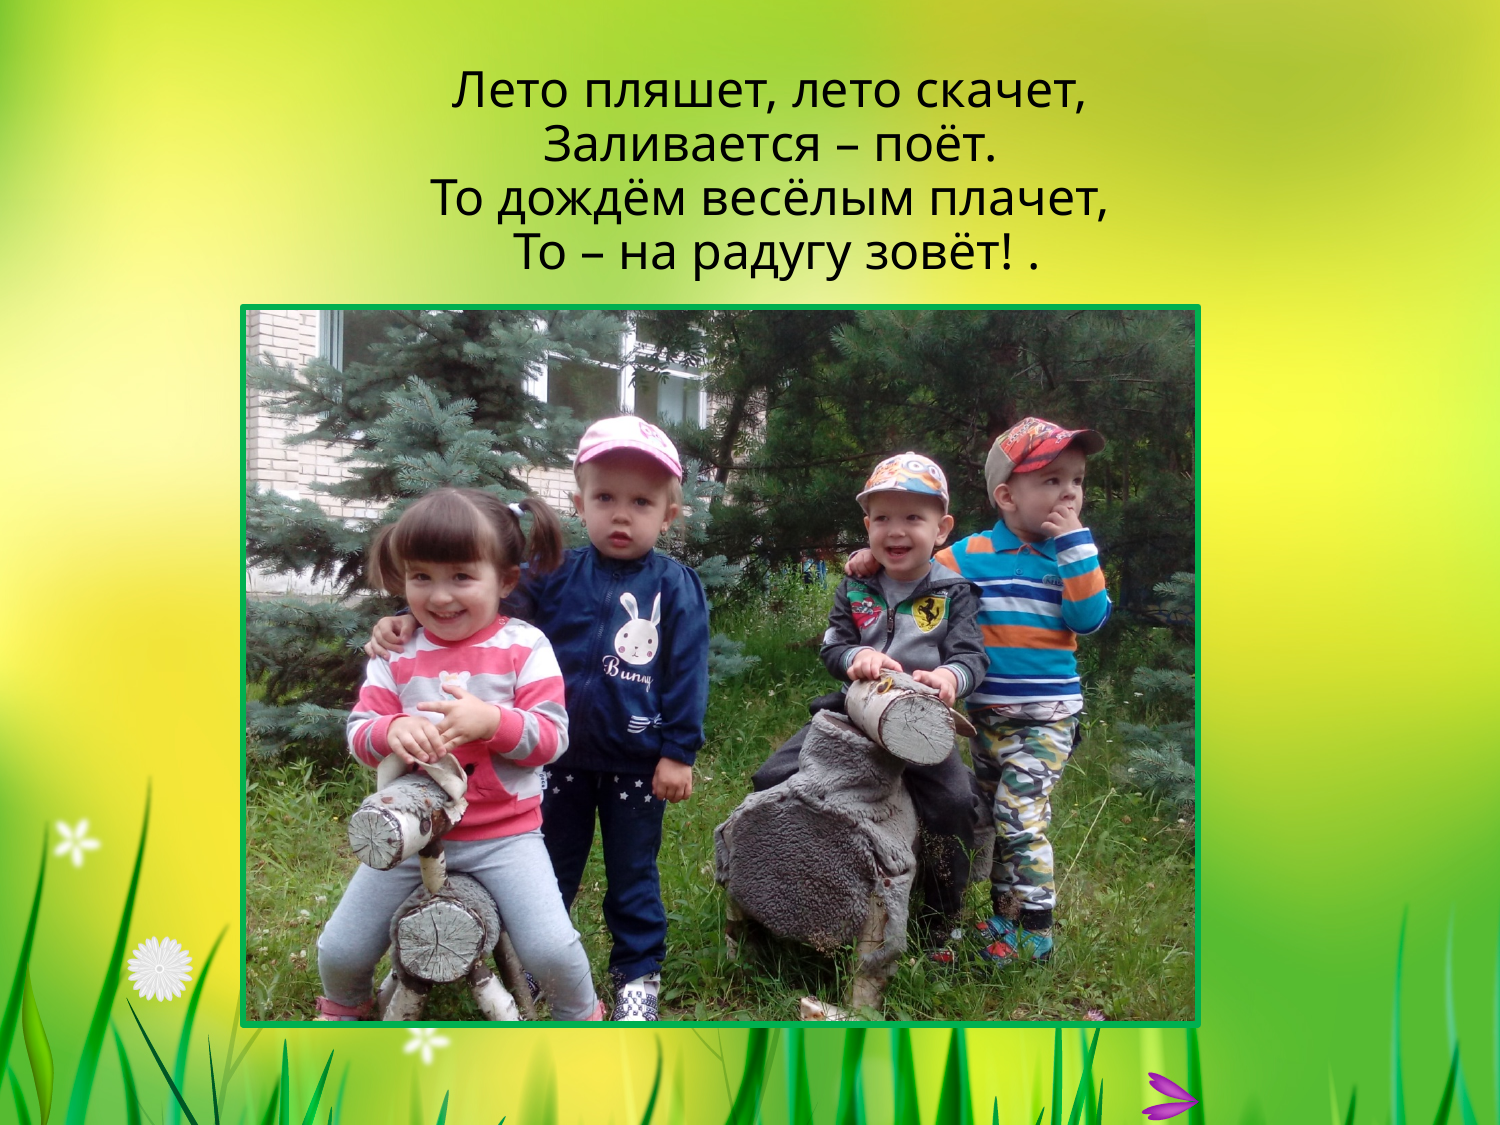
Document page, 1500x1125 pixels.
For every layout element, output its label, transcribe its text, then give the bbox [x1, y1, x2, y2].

title Лето пляшет, лето скачет, Заливается – поёт. То дождём весёлым плачет, То – на радугу зовёт! . [238, 46, 1316, 298]
picture [0, 0, 1500, 1125]
